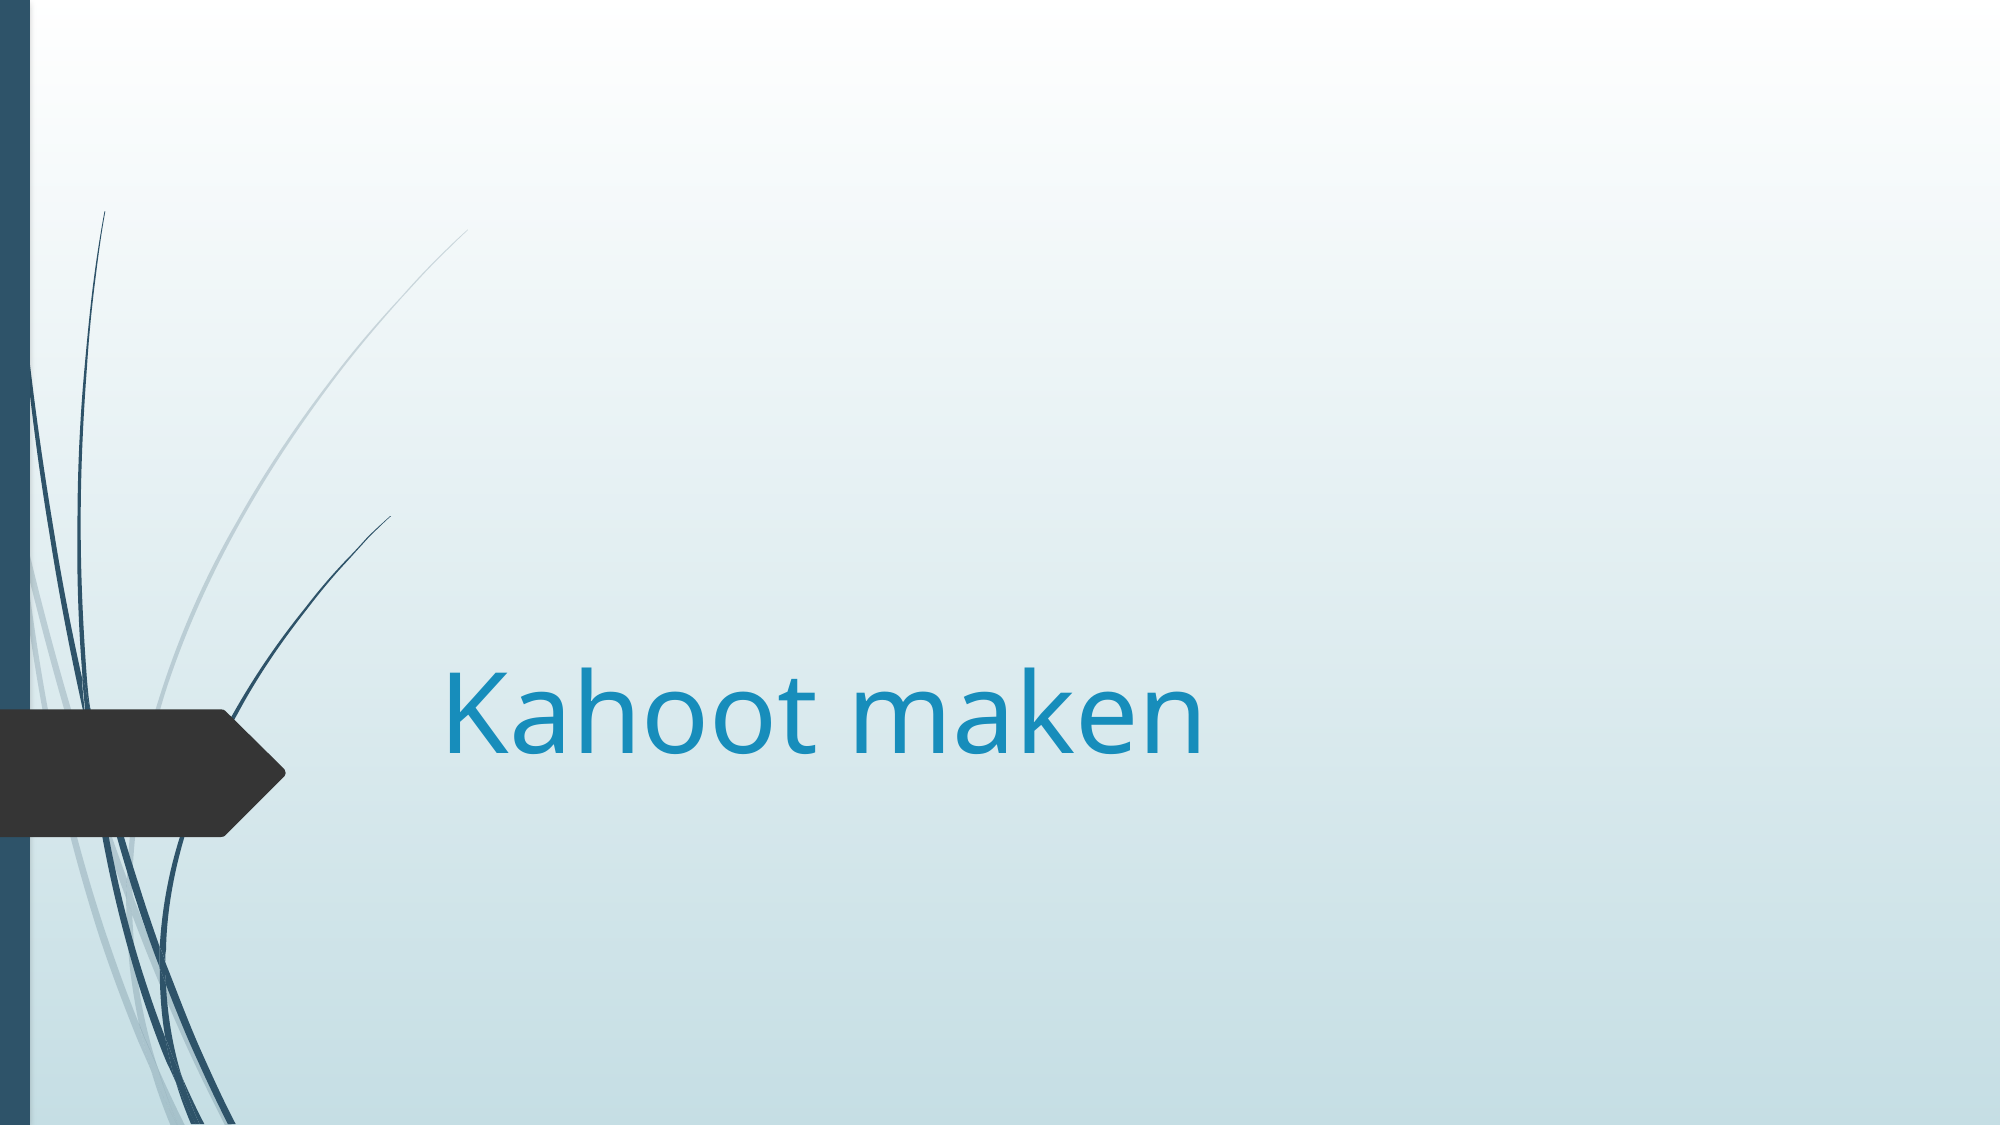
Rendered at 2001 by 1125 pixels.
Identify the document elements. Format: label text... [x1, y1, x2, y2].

title Kahoot maken [424, 412, 1888, 784]
